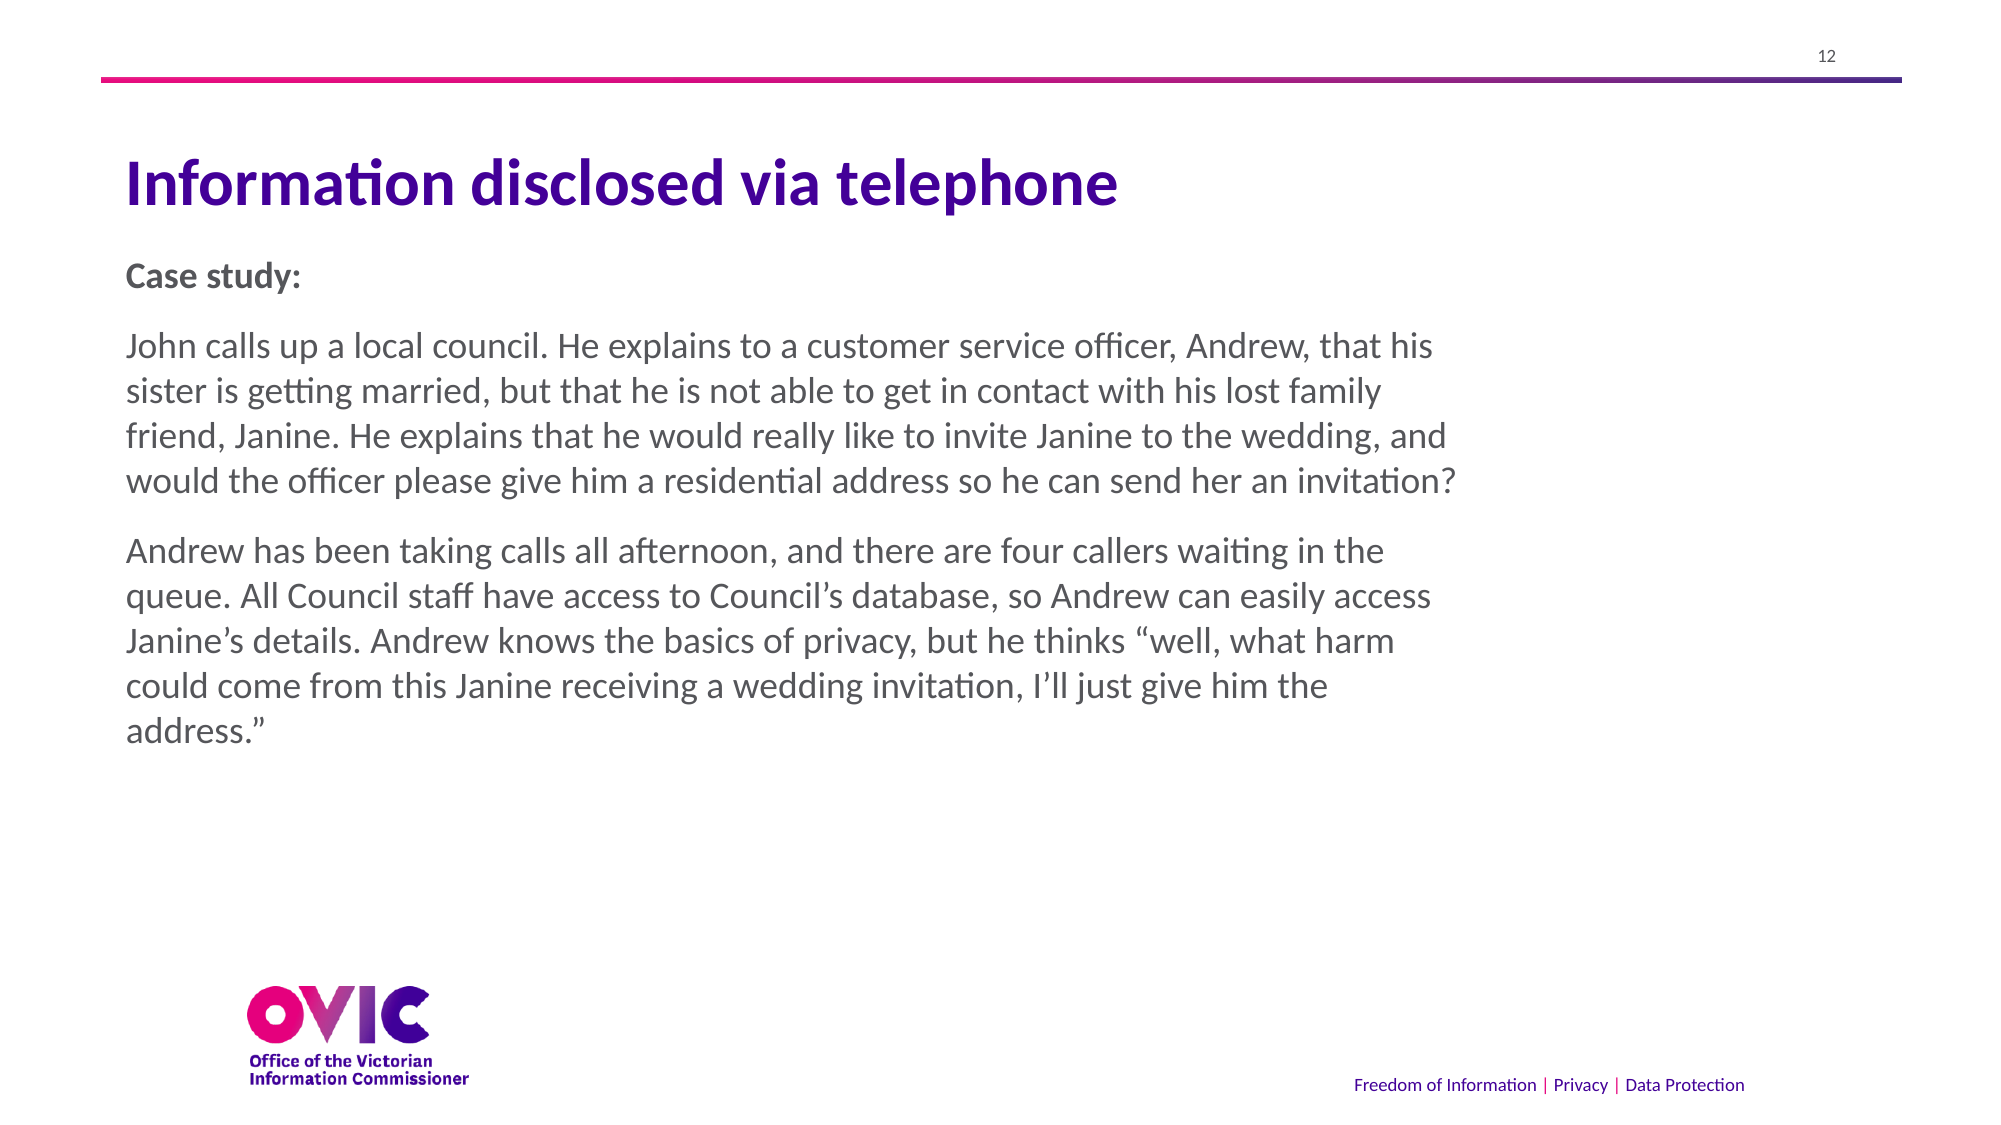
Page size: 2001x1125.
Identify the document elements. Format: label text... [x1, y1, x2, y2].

list Case study: John calls up a local council. He explains to a customer service officer, Andrew, that his sister is getting married, but that he is not able to get in contact with his lost family friend, Janine. He explains that he would really like to invite Janine to the wedding, and would the officer please give him a residential address so he can send her an invitation? Andrew has been taking calls all afternoon, and there are four callers waiting in the queue. All Council staff have access to Council’s database, so Andrew can easily access Janine’s details. Andrew knows the basics of privacy, but he thinks “well, what harm could come from this Janine receiving a wedding invitation, I’ll just give him the address.” [125, 243, 1475, 837]
picture [247, 986, 469, 1089]
picture [101, 77, 1902, 83]
title Information disclosed via telephone [125, 131, 1475, 208]
text_box [325, 451, 1676, 521]
text_box [320, 507, 1677, 697]
